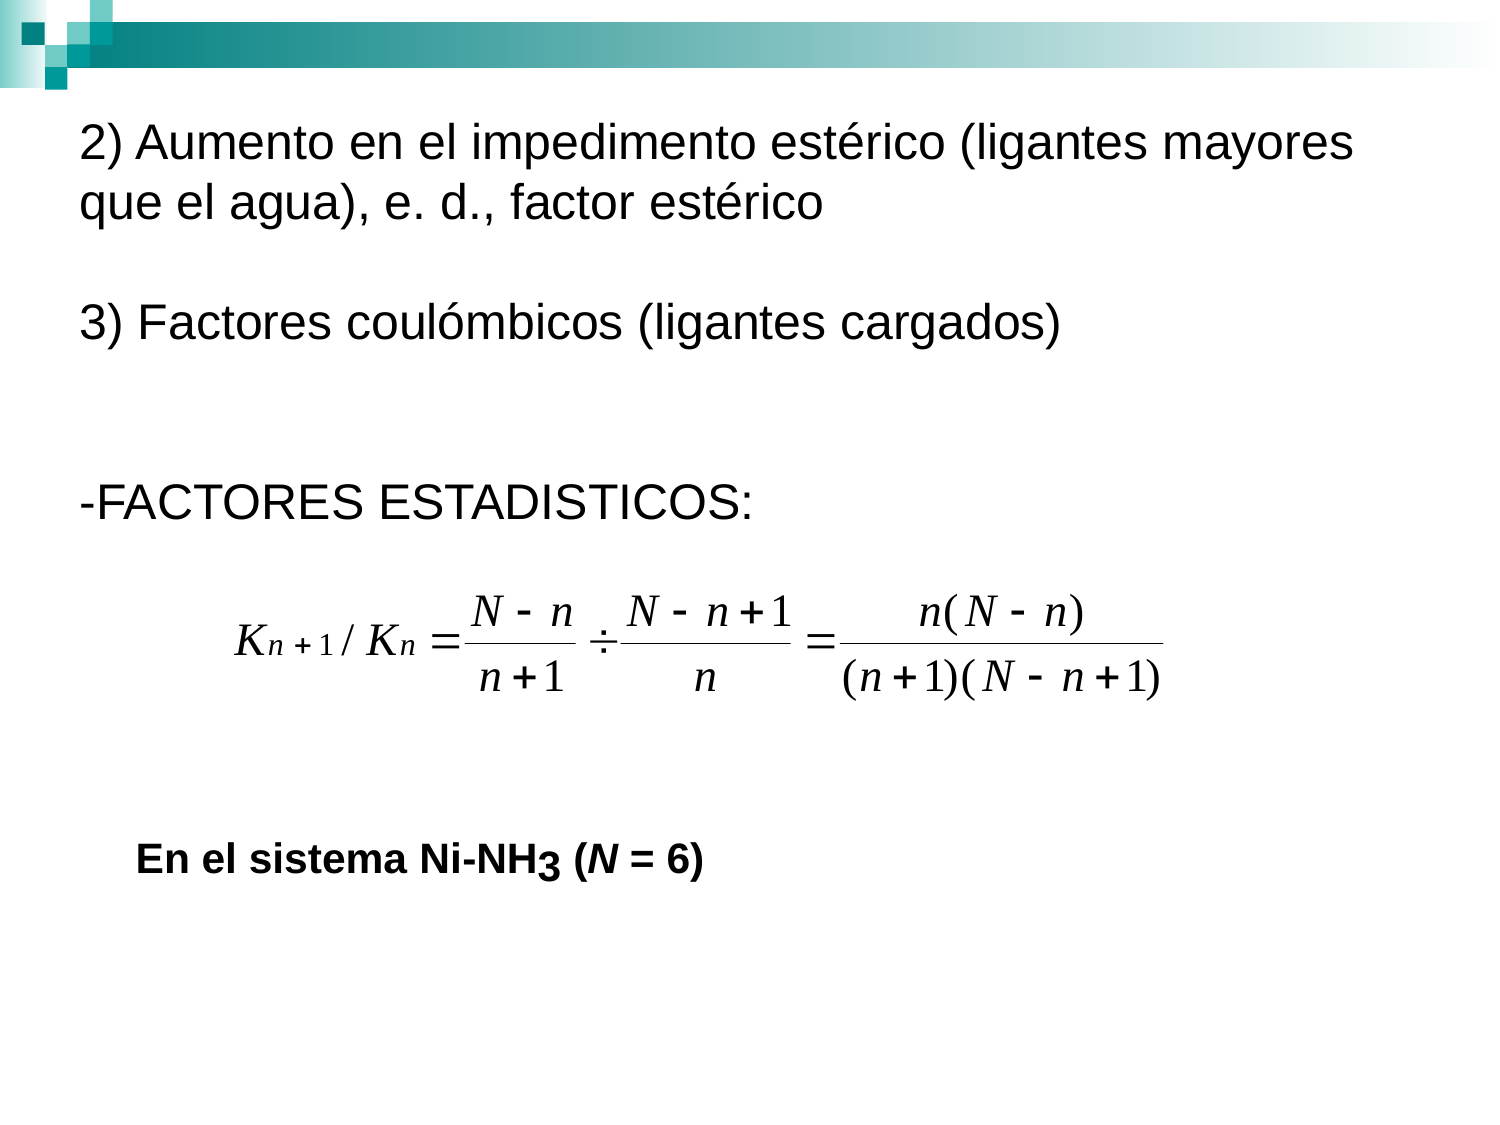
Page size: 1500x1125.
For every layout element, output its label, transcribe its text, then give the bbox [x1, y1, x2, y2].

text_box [135, 833, 1388, 892]
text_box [229, 585, 1164, 705]
text_box 2) Aumento en el impedimento estérico (ligantes mayores que el agua), e. d., factor estérico 3) Factores coulómbicos (ligantes cargados) -FACTORES ESTADISTICOS: [64, 101, 1436, 537]
